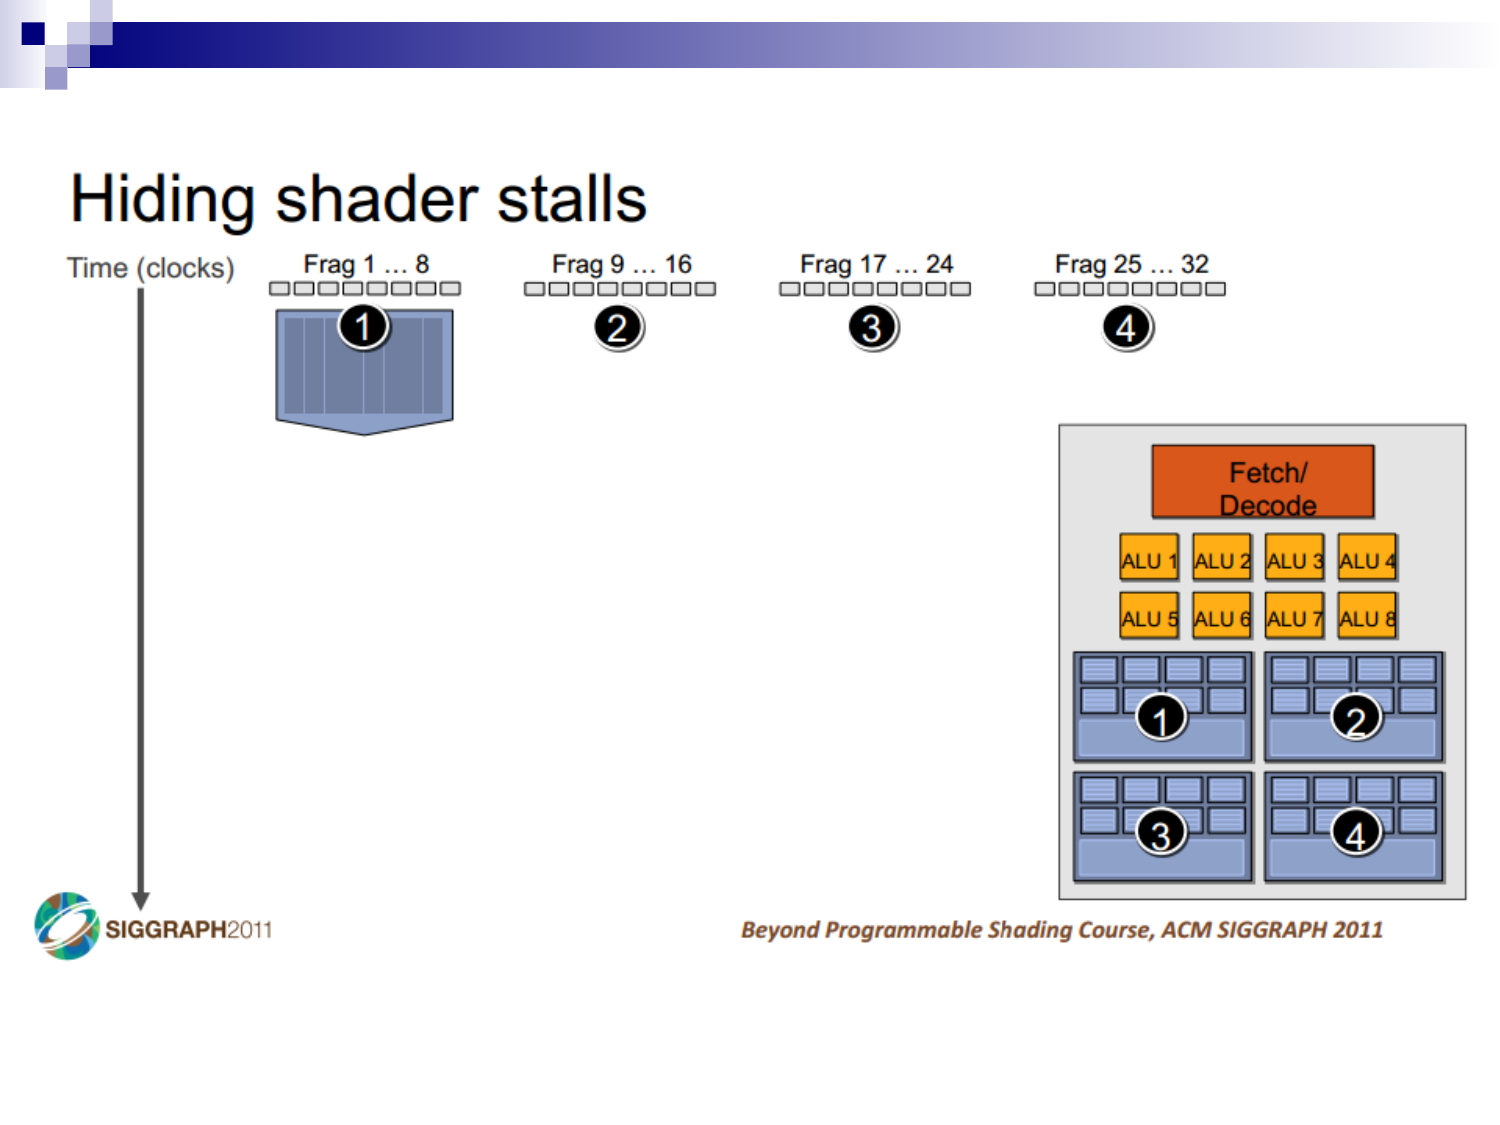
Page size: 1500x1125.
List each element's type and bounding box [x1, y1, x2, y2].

picture [27, 162, 1473, 963]
